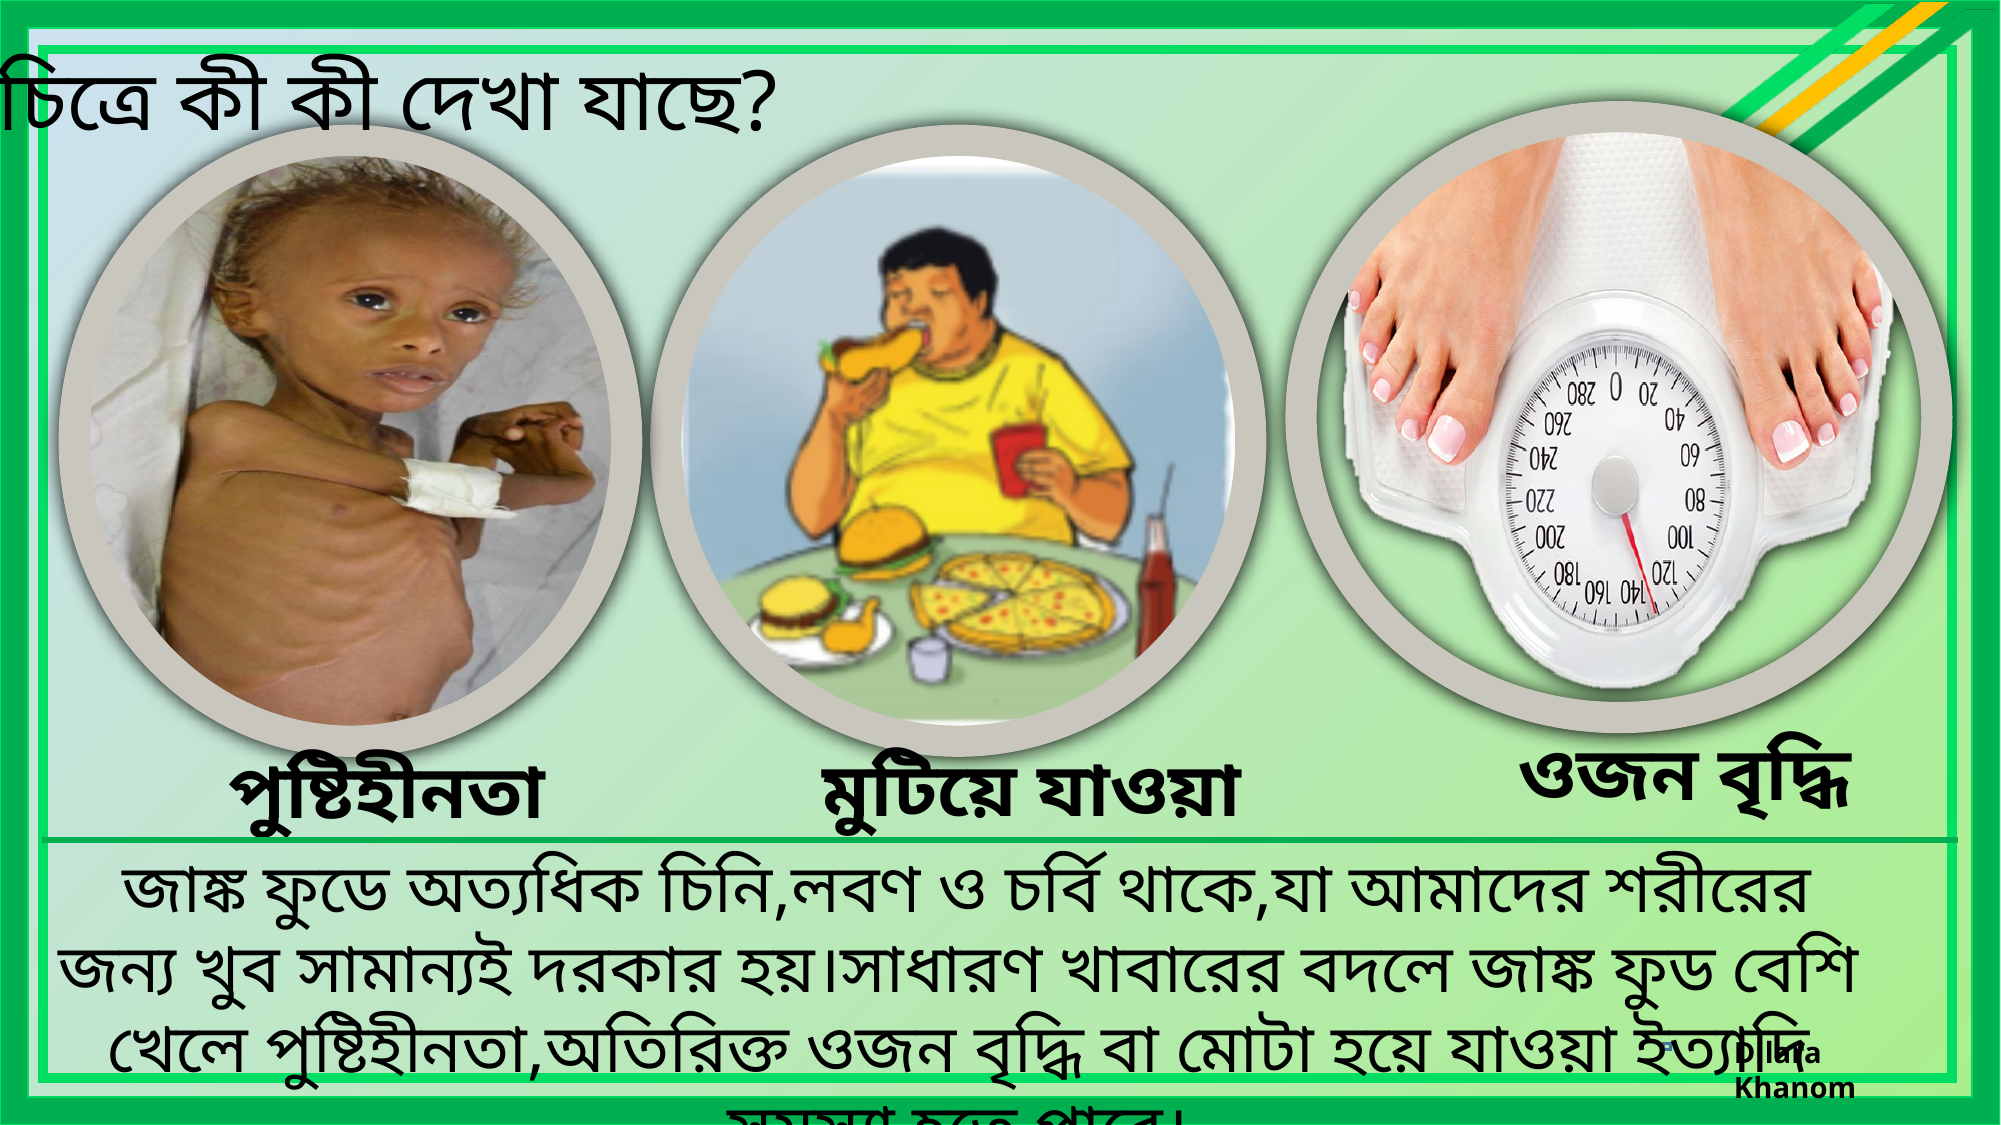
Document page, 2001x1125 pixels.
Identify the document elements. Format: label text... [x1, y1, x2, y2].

text_box জাঙ্ক ফুডে অত্যধিক চিনি,লবণ ও চর্বি থাকে,যা আমাদের শরীরের জন্য খুব সামান্যই দরকার হয়।সাধারণ খাবারের বদলে জাঙ্ক ফুড বেশি খেলে পুষ্টিহীনতা,অতিরিক্ত ওজন বৃদ্ধি বা মোটা হয়ে যাওয়া ইত্যাদি সমস্যা হতে পারে। [37, 838, 1880, 1125]
picture [49, 156, 651, 725]
text_box চিত্রে কী কী দেখা যাছে? [0, 39, 793, 155]
text_box পুষ্টিহীনতা [213, 735, 666, 837]
text_box মুটিয়ে যাওয়া [788, 733, 1301, 837]
picture [665, 140, 1251, 742]
text_box ওজন বৃদ্ধি [1503, 718, 1891, 823]
picture [1301, 2, 1995, 718]
